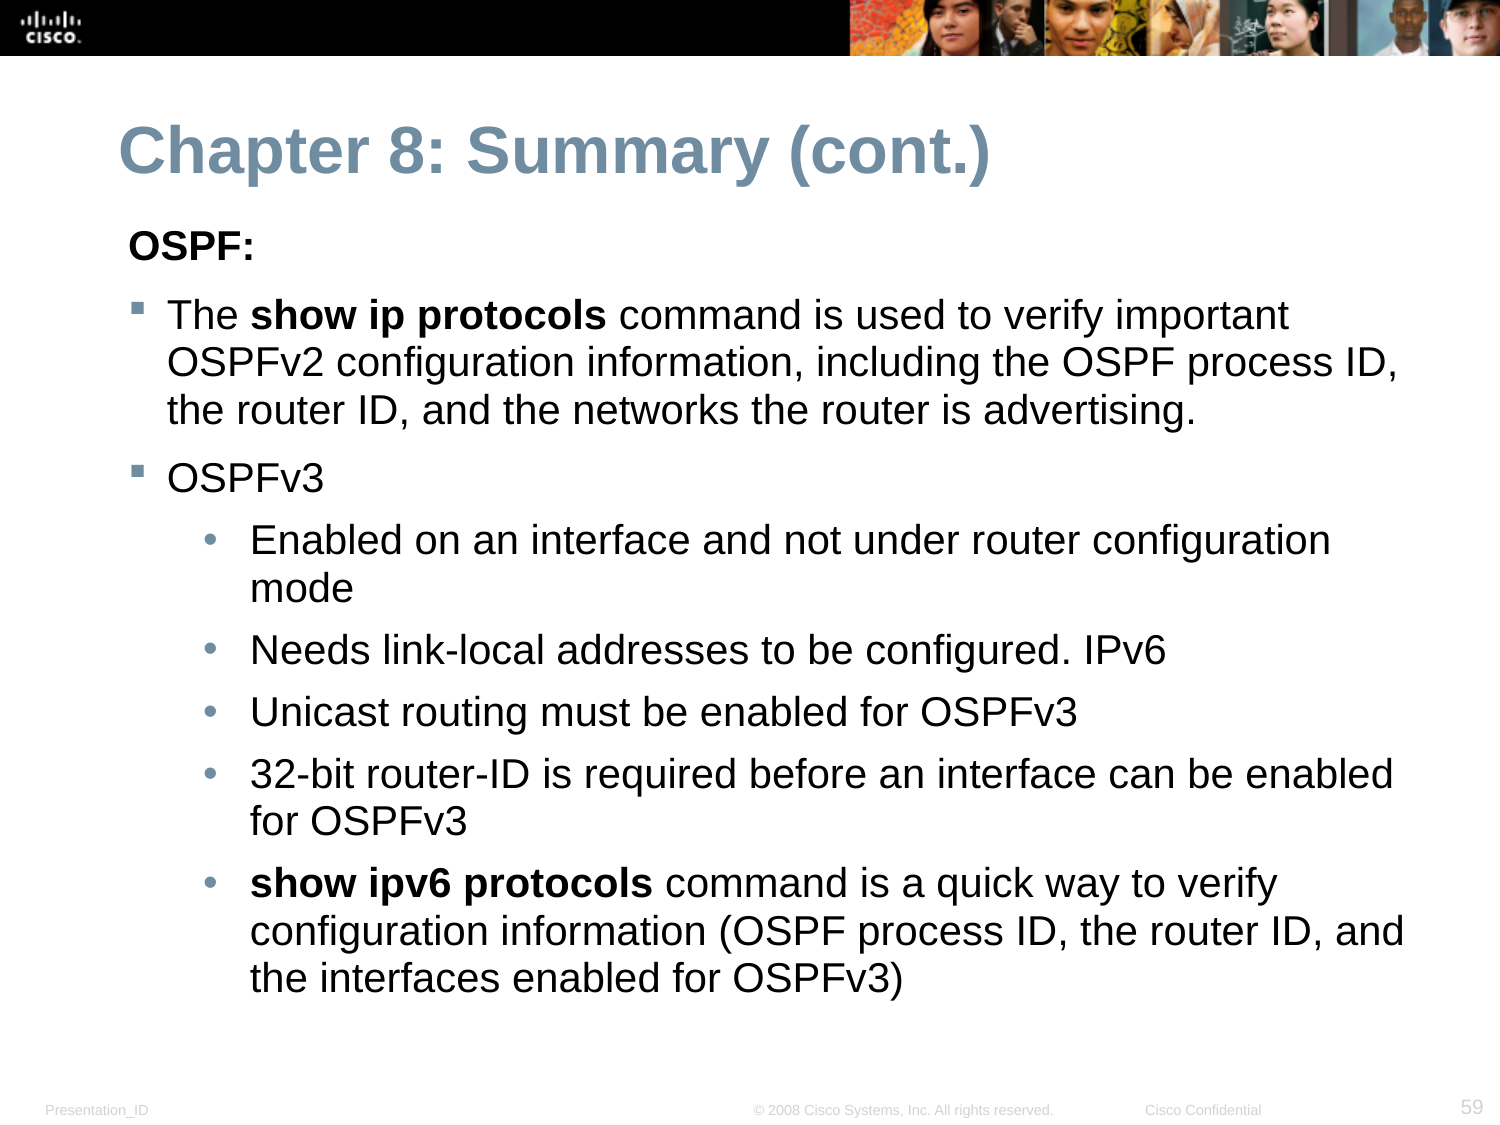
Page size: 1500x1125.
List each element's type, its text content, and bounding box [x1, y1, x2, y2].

title Chapter 8: Summary (cont.) [104, 56, 1442, 195]
picture [0, 0, 1500, 56]
list OSPF: The show ip protocols command is used to verify important OSPFv2 configuration information, including the OSPF process ID, the router ID, and the networks the router is advertising. OSPFv3 Enabled on an interface and not under router configuration mode Needs link-local addresses to be configured. IPv6 Unicast routing must be enabled for OSPFv3 32-bit router-ID is required before an interface can be enabled for OSPFv3 show ipv6 protocols command is a quick way to verify configuration information (OSPF process ID, the router ID, and the interfaces enabled for OSPFv3) [114, 215, 1458, 1017]
